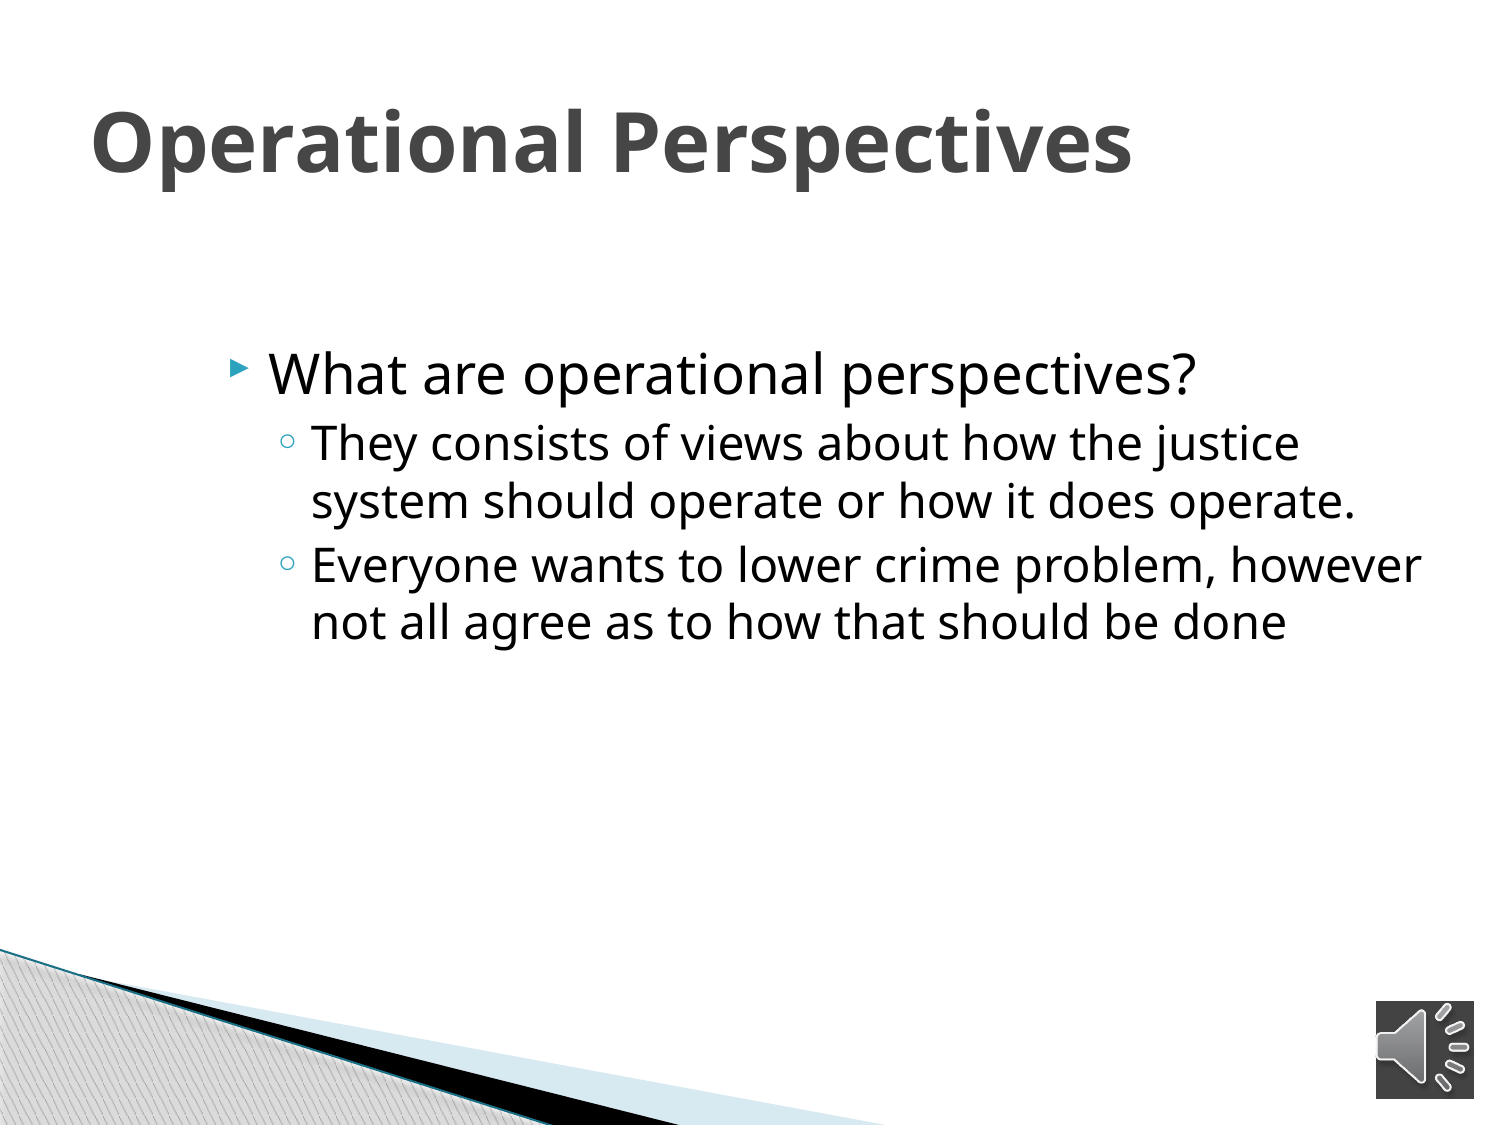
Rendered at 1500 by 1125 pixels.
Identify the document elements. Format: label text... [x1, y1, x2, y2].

title Operational Perspectives [75, 45, 1425, 233]
picture [1374, 999, 1476, 1101]
list What are operational perspectives? They consists of views about how the justice system should operate or how it does operate. Everyone wants to lower crime problem, however not all agree as to how that should be done [193, 331, 1469, 988]
